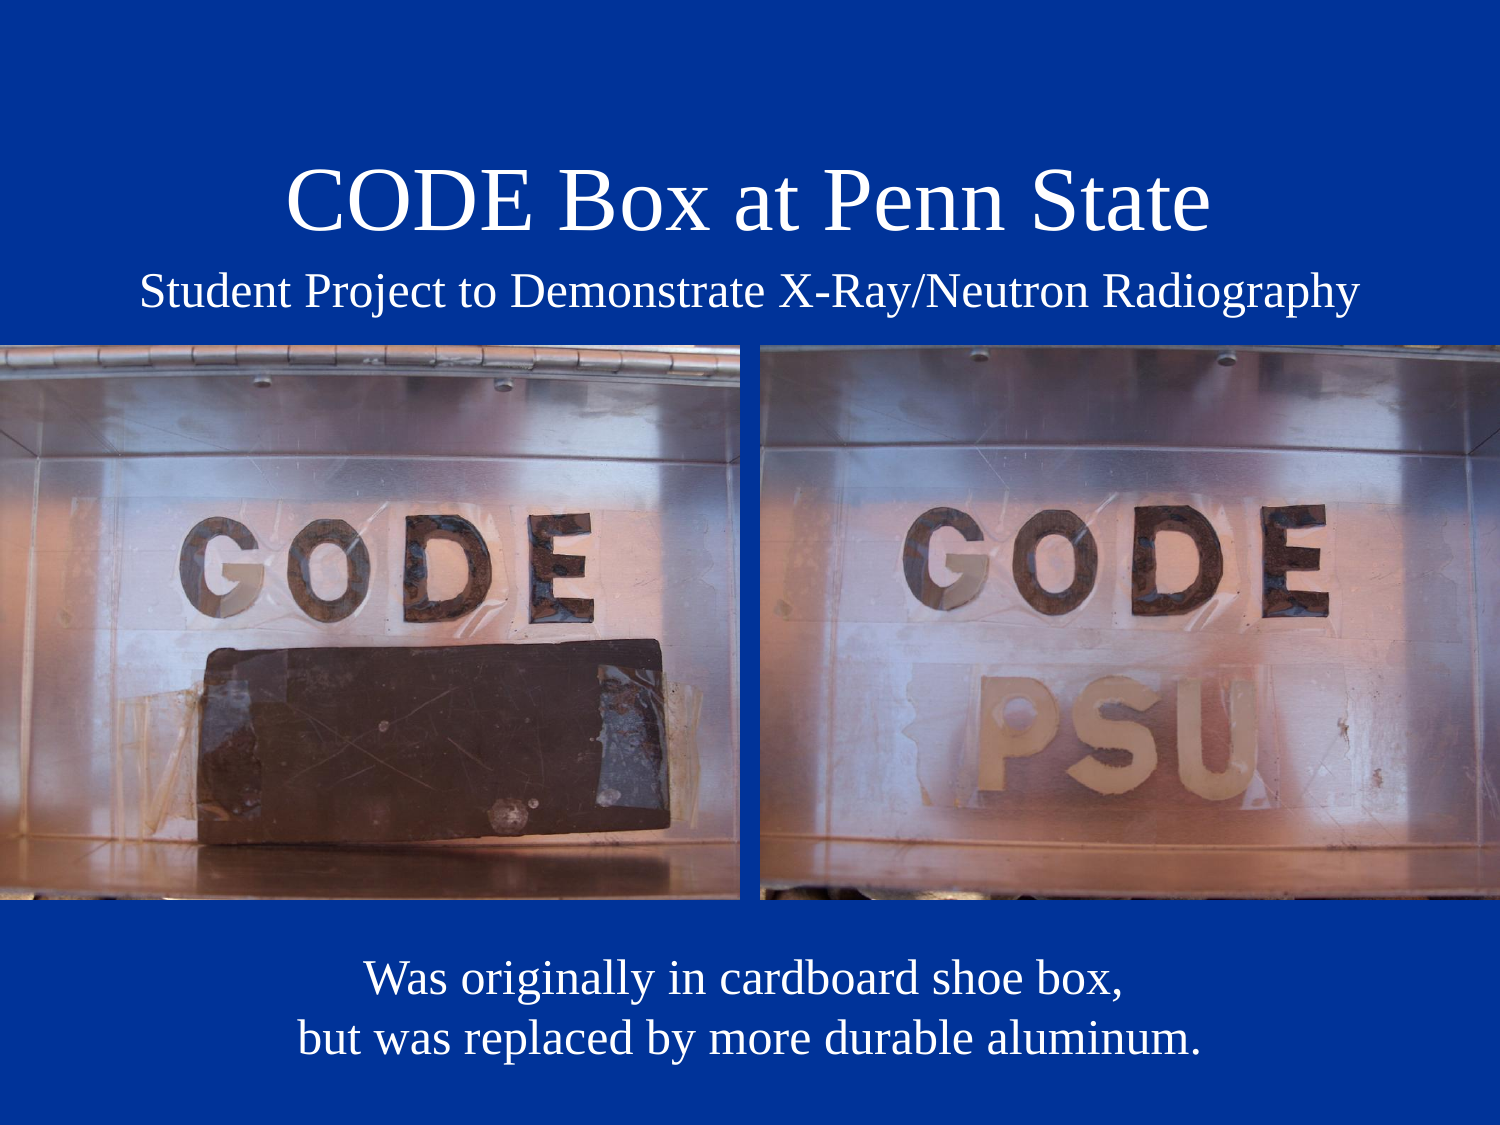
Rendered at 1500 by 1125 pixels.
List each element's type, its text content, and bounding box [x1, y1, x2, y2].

text_box Student Project to Demonstrate X-Ray/Neutron Radiography [124, 249, 1376, 325]
text_box Was originally in cardboard shoe box, but was replaced by more durable aluminum. [224, 937, 1263, 1073]
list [760, 345, 1500, 901]
title CODE Box at Penn State [112, 99, 1388, 288]
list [0, 345, 740, 901]
